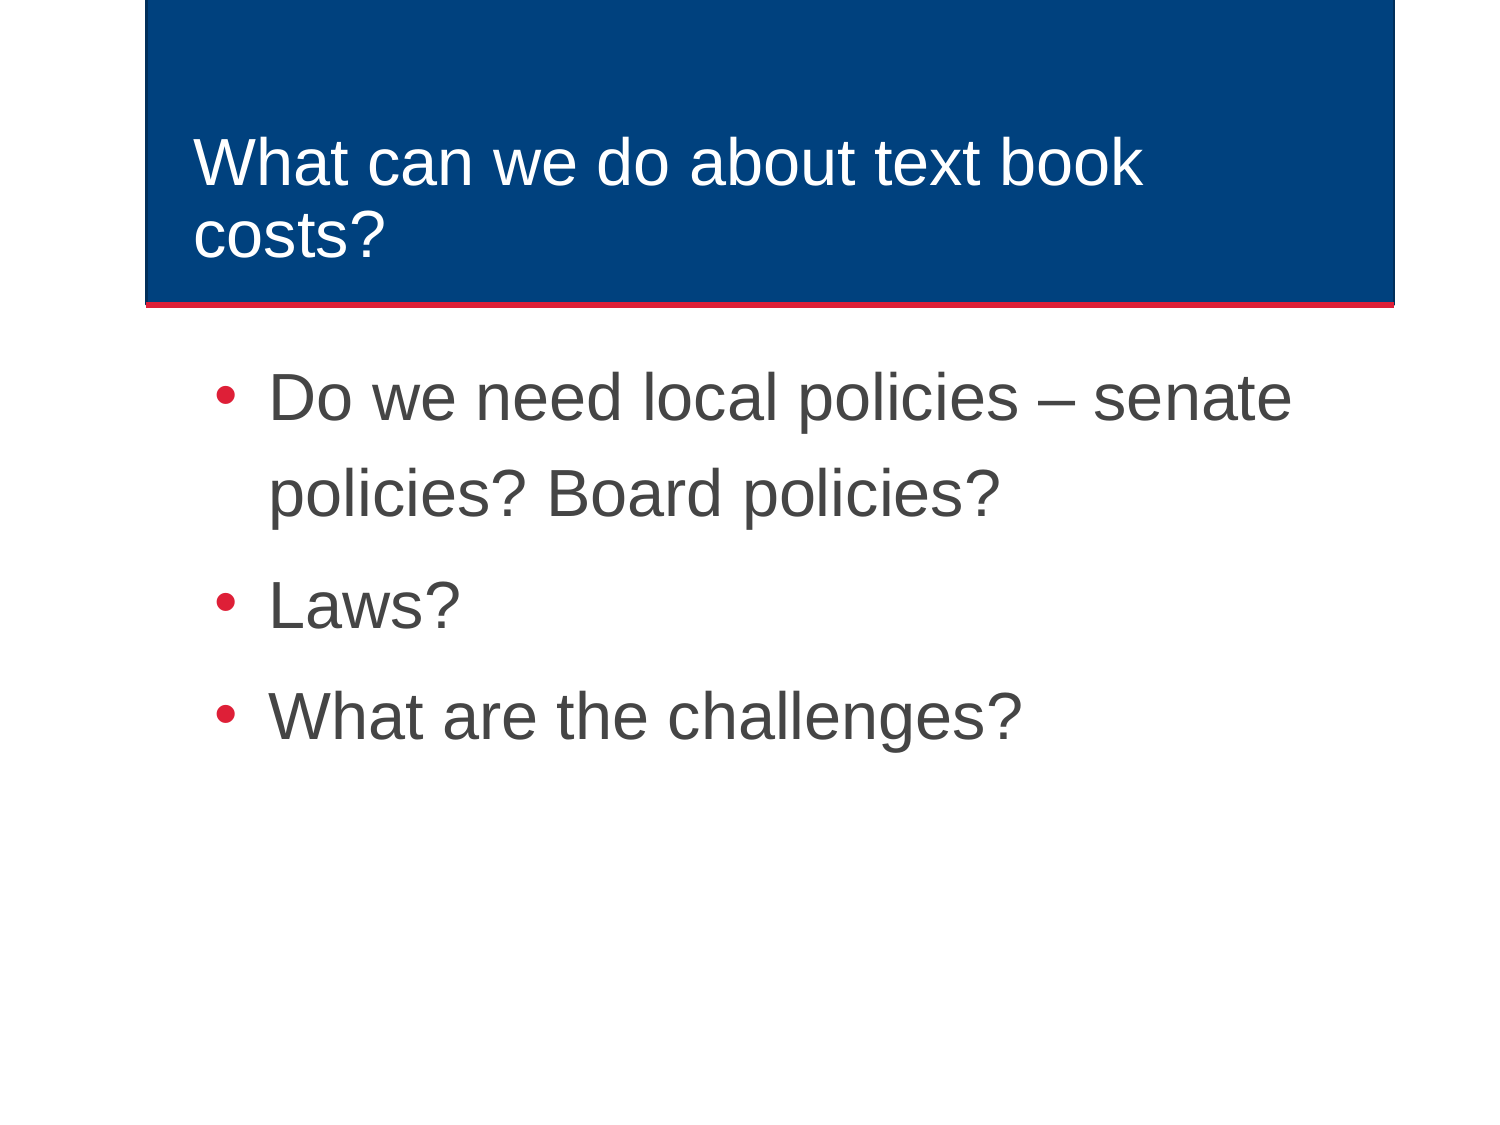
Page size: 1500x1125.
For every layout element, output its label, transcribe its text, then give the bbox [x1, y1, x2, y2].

list Do we need local policies – senate policies? Board policies? Laws? What are the challenges? [178, 330, 1361, 994]
title What can we do about text book costs? [178, 132, 1361, 280]
